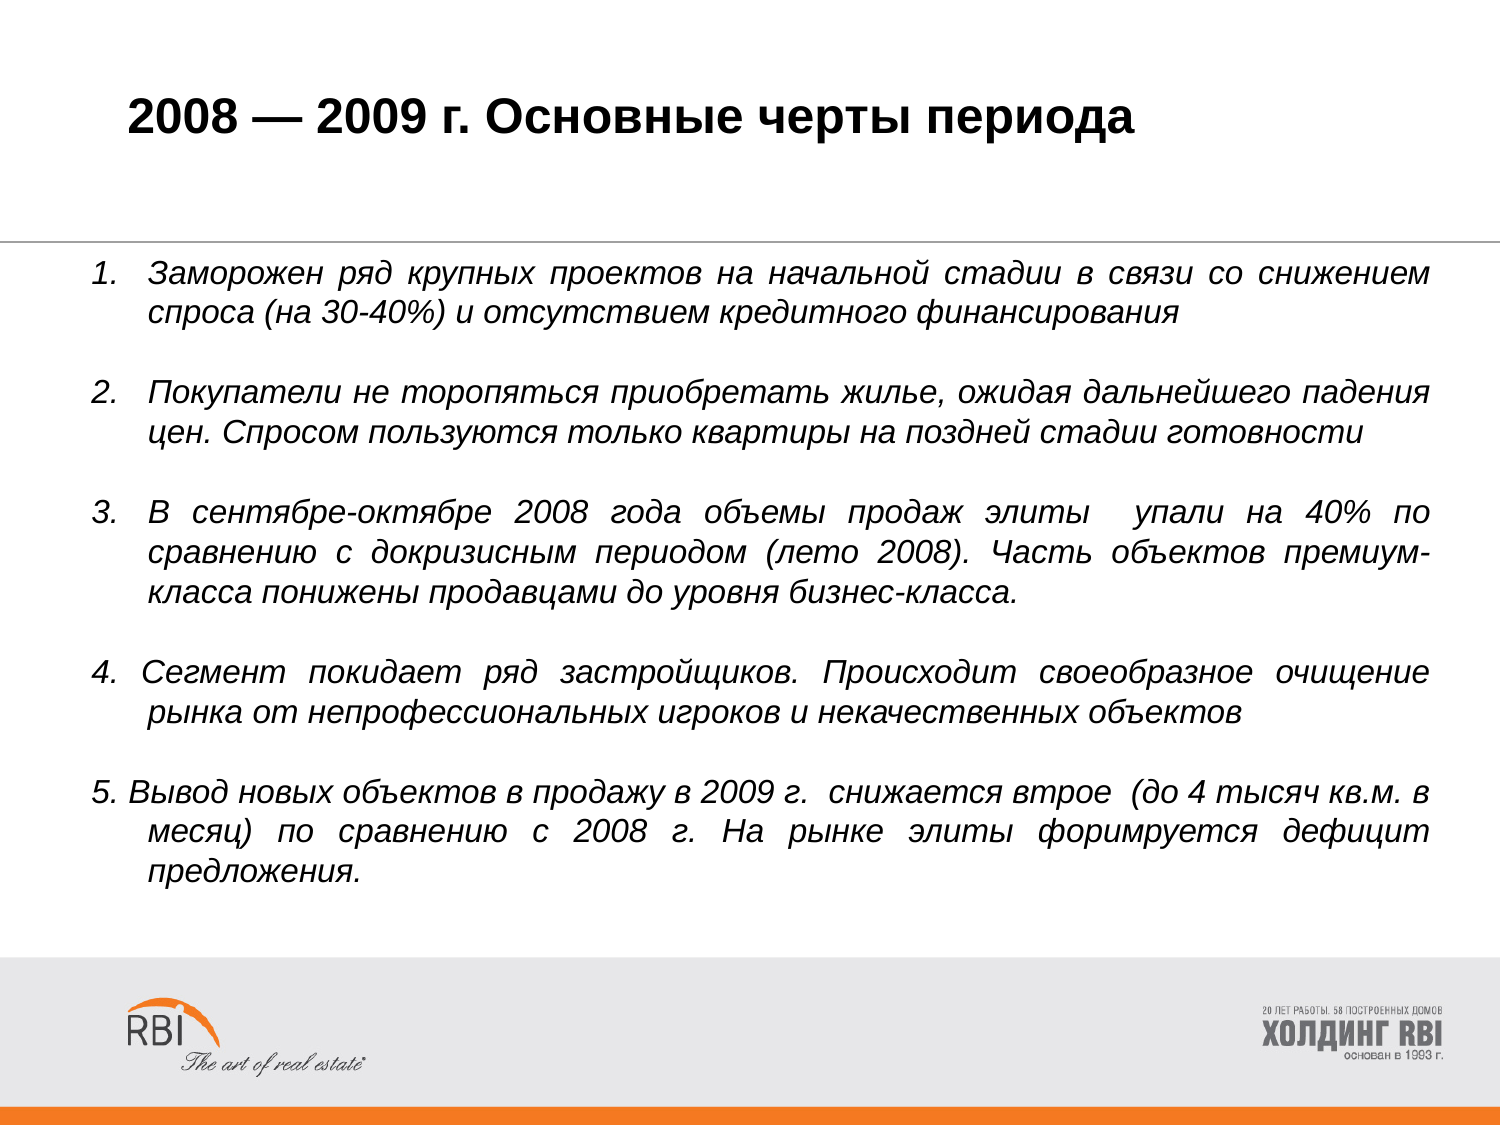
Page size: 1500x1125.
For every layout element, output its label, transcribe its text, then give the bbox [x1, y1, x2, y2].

text_box Заморожен ряд крупных проектов на начальной стадии в связи со снижением спроса (на 30-40%) и отсутствием кредитного финансирования Покупатели не торопяться приобретать жилье, ожидая дальнейшего падения цен. Спросом пользуются только квартиры на поздней стадии готовности В сентябре-октябре 2008 года объемы продаж элиты упали на 40% по сравнению с докризисным периодом (лето 2008). Часть объектов премиум-класса понижены продавцами до уровня бизнес-класса. 4. Сегмент покидает ряд застройщиков. Происходит своеобразное очищение рынка от непрофессиональных игроков и некачественных объектов 5. Вывод новых объектов в продажу в 2009 г. снижается втрое (до 4 тысяч кв.м. в месяц) по сравнению с 2008 г. На рынке элиты форимруется дефицит предложения. [76, 243, 1447, 977]
title 2008 — 2009 г. Основные черты периода [111, 66, 1365, 162]
picture [0, 0, 1500, 1125]
